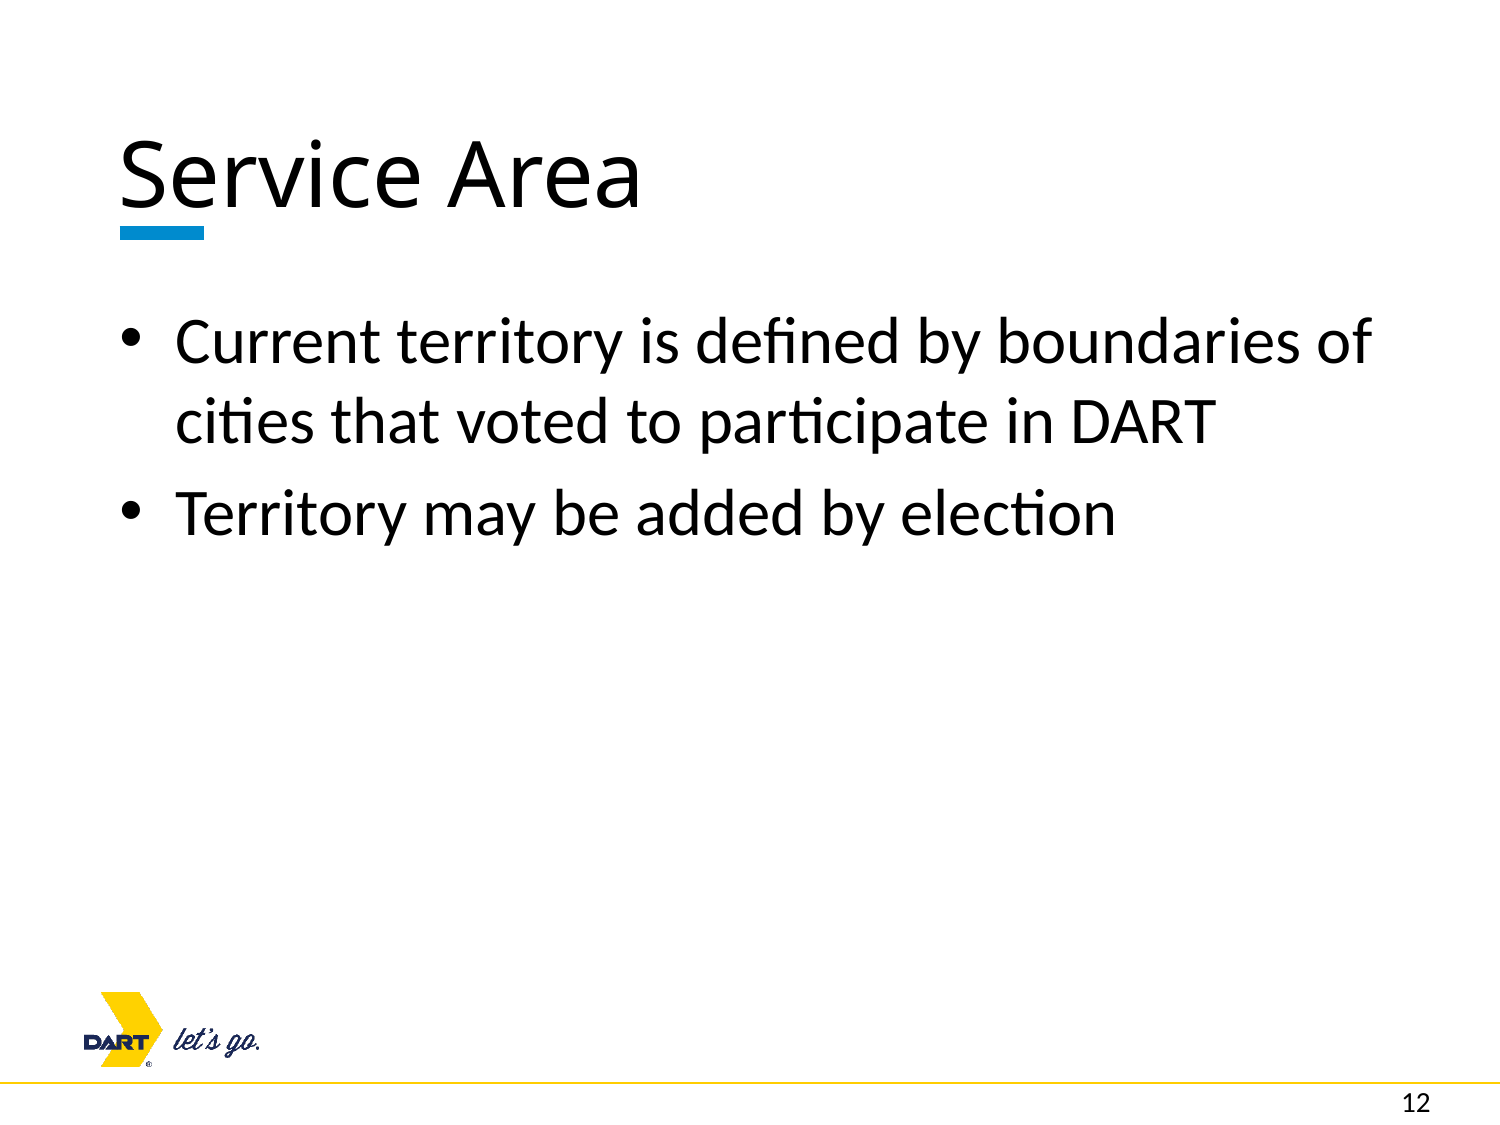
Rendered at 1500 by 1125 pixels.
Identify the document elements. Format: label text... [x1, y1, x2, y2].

title Service Area [103, 15, 1415, 233]
picture [84, 992, 259, 1067]
list Current territory is defined by boundaries of cities that voted to participate in DART Territory may be added by election [104, 288, 1407, 976]
